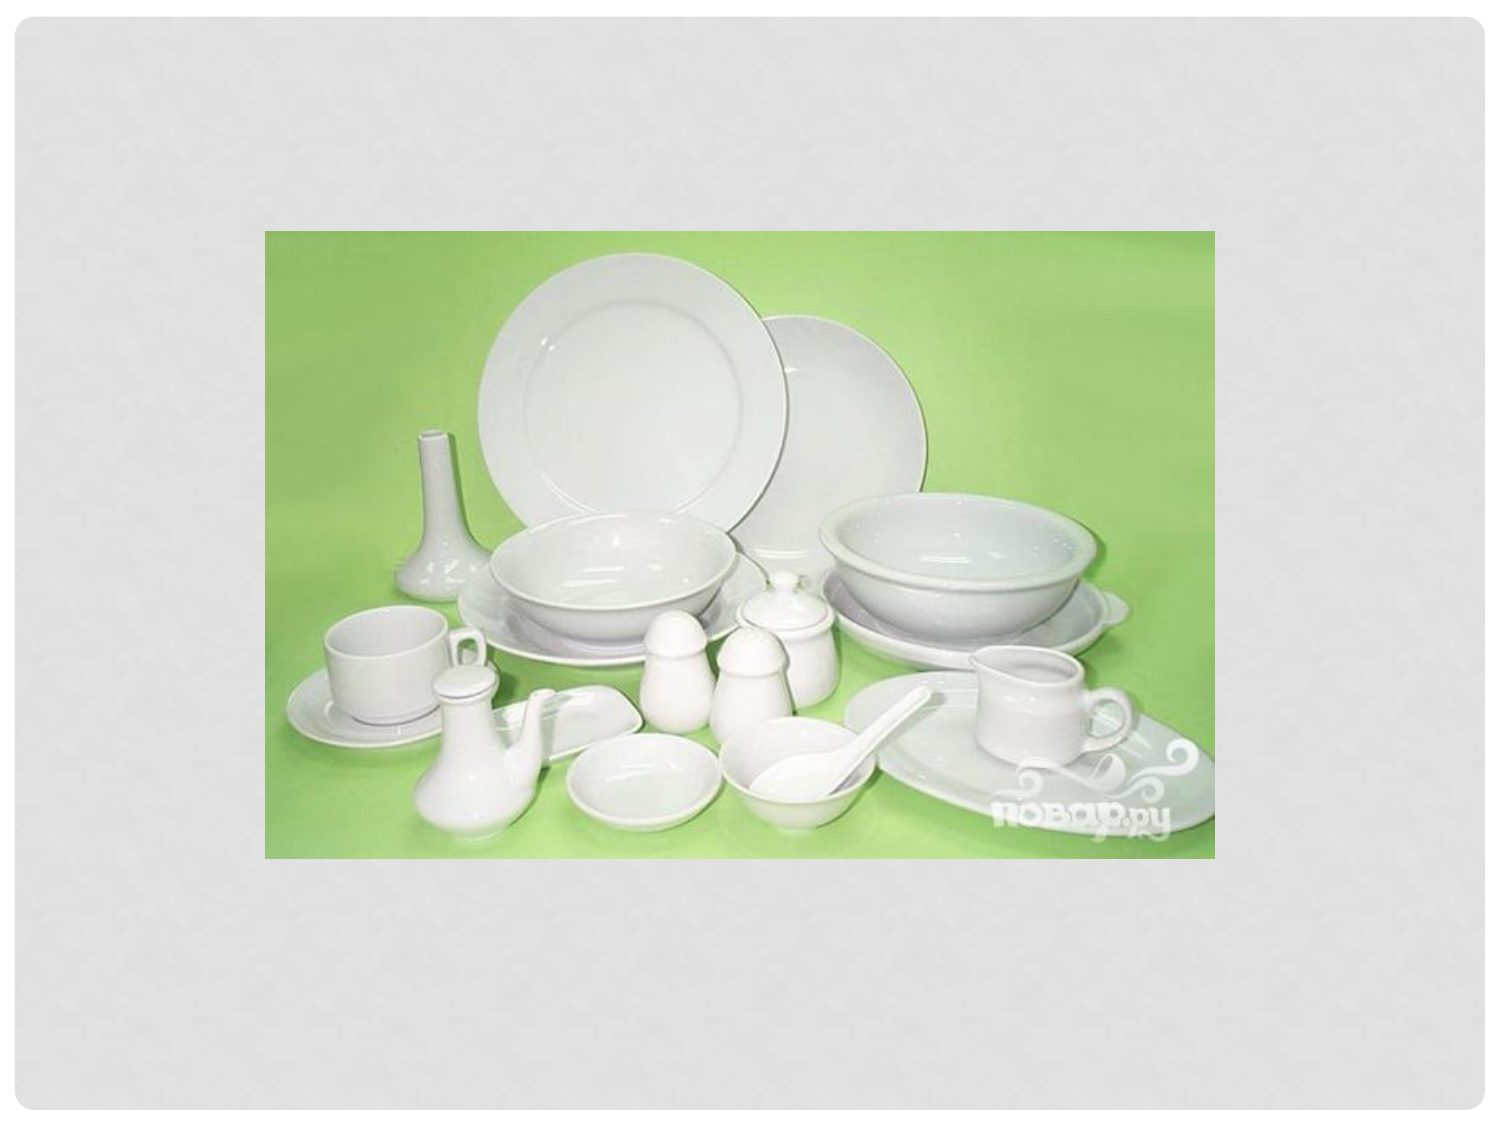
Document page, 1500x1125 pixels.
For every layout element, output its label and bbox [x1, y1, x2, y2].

picture [265, 231, 1215, 859]
